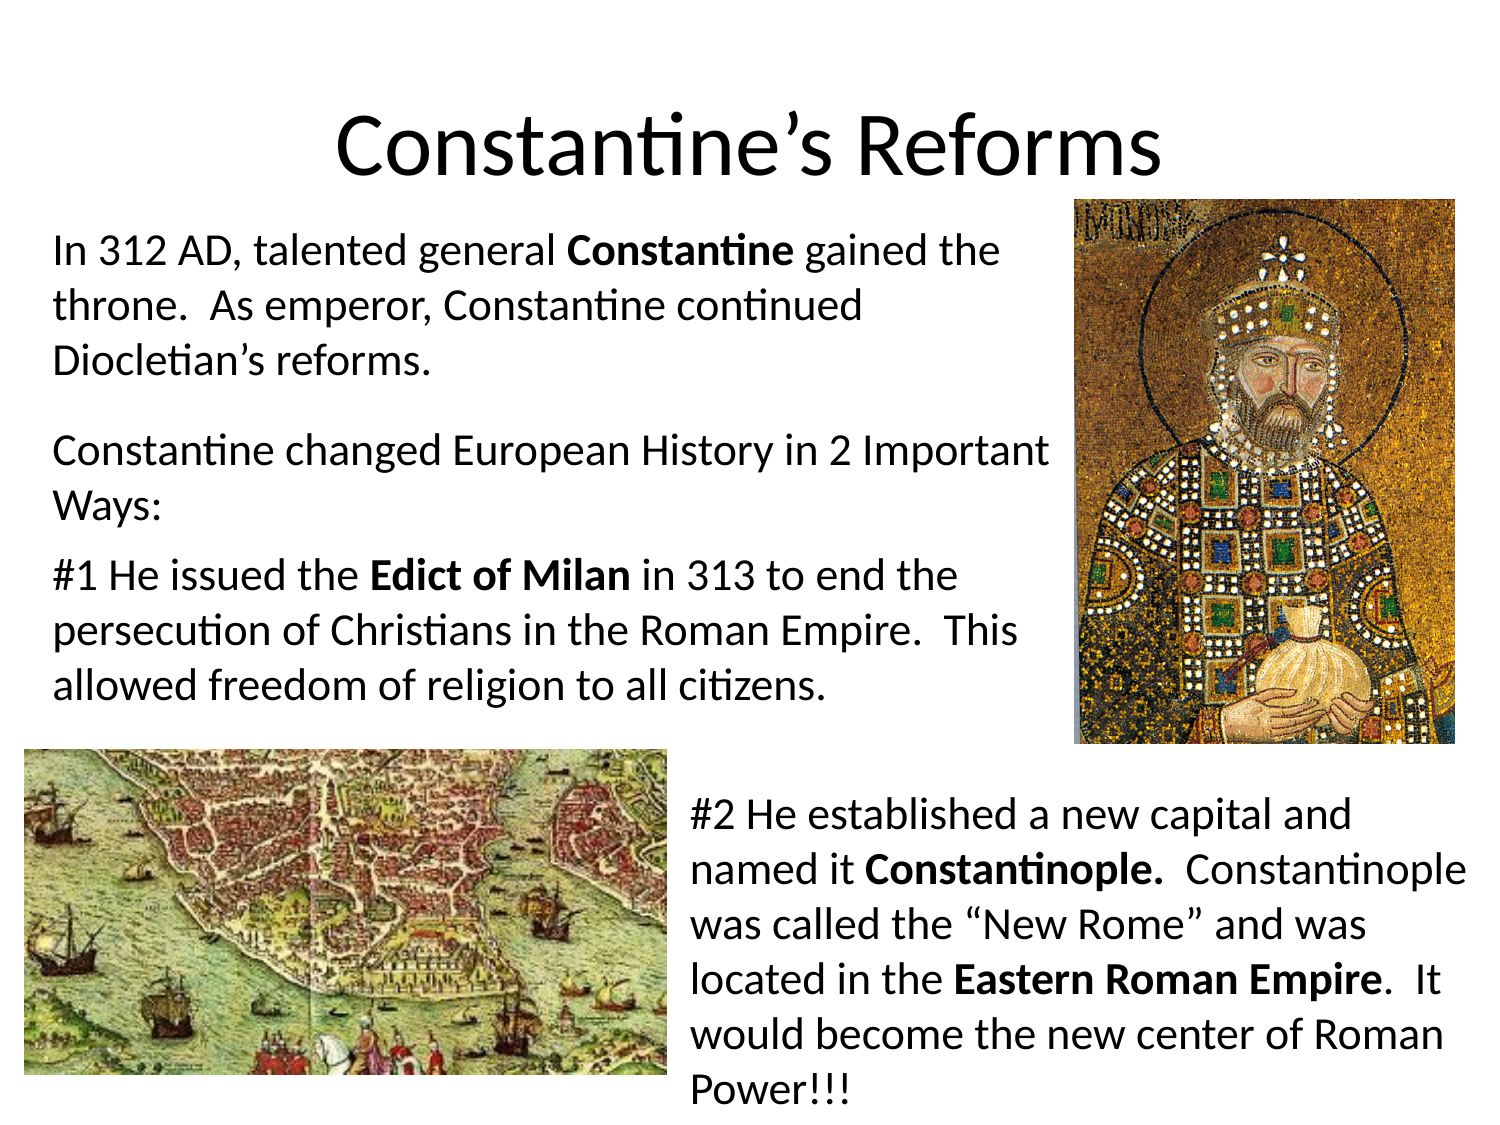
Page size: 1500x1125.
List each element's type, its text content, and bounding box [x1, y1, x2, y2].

text_box Constantine changed European History in 2 Important Ways: [37, 412, 1069, 583]
picture [1074, 199, 1456, 744]
text_box In 312 AD, talented general Constantine gained the throne. As emperor, Constantine continued Diocletian’s reforms. [37, 212, 1050, 393]
text_box #1 He issued the Edict of Milan in 313 to end the persecution of Christians in the Roman Empire. This allowed freedom of religion to all citizens. [37, 537, 1050, 718]
title Constantine’s Reforms [75, 45, 1425, 233]
picture [24, 749, 668, 1076]
text_box #2 He established a new capital and named it Constantinople. Constantinople was called the “New Rome” and was located in the Eastern Roman Empire. It would become the new center of Roman Power!!! [674, 776, 1500, 1122]
